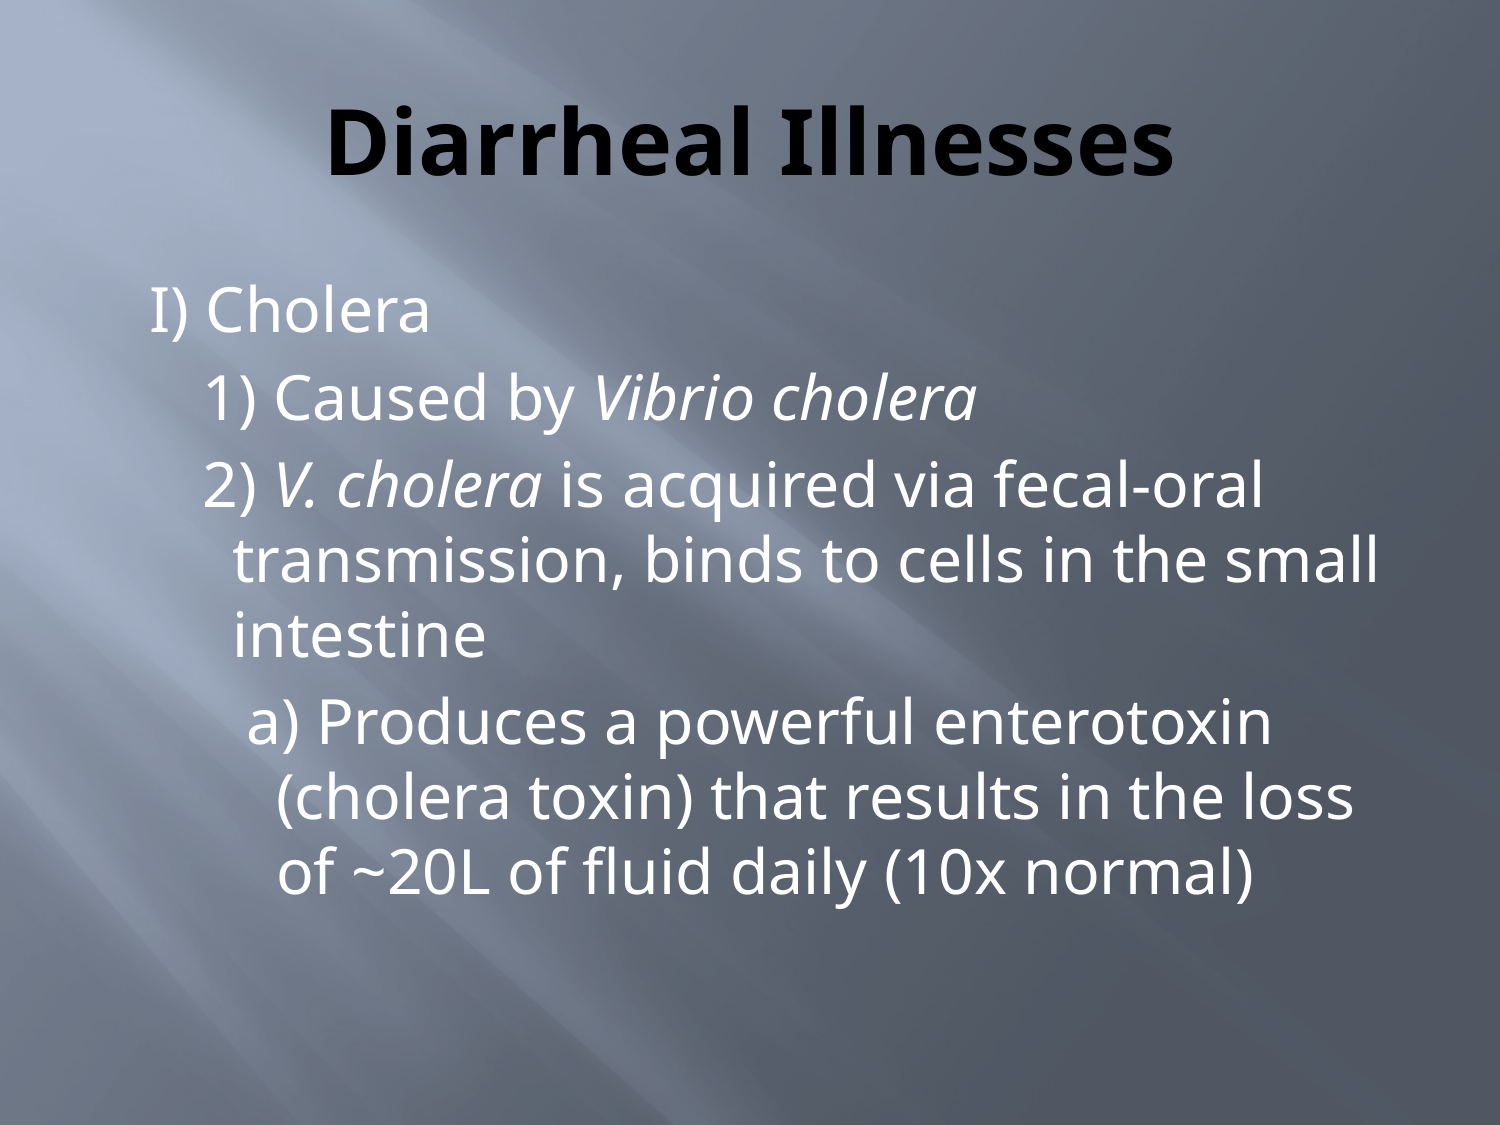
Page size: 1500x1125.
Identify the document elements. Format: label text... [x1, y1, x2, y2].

list I) Cholera 1) Caused by Vibrio cholera 2) V. cholera is acquired via fecal-oral transmission, binds to cells in the small intestine a) Produces a powerful enterotoxin (cholera toxin) that results in the loss of ~20L of fluid daily (10x normal) [75, 262, 1425, 1035]
title Diarrheal Illnesses [75, 45, 1425, 233]
